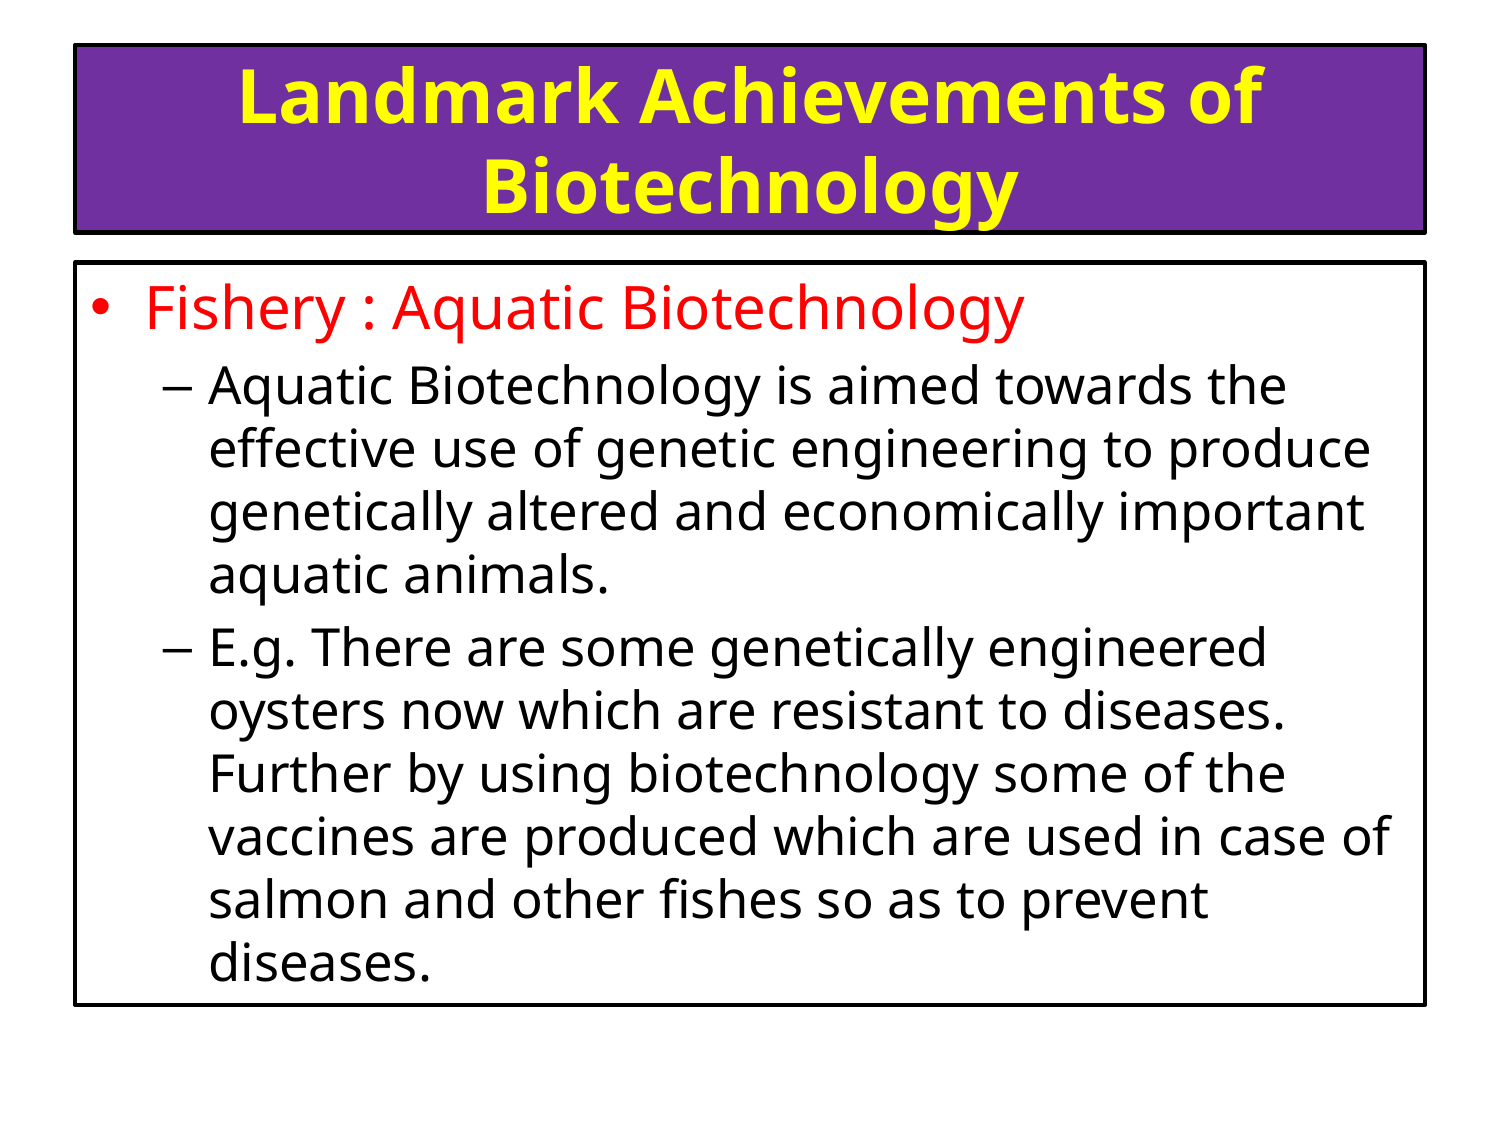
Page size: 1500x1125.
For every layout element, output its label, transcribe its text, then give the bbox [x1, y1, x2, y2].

title Landmark Achievements of Biotechnology [73, 43, 1427, 235]
list Fishery : Aquatic Biotechnology Aquatic Biotechnology is aimed towards the effective use of genetic engineering to produce genetically altered and economically important aquatic animals. E.g. There are some genetically engineered oysters now which are resistant to diseases. Further by using biotechnology some of the vaccines are produced which are used in case of salmon and other fishes so as to prevent diseases. [73, 260, 1427, 1007]
